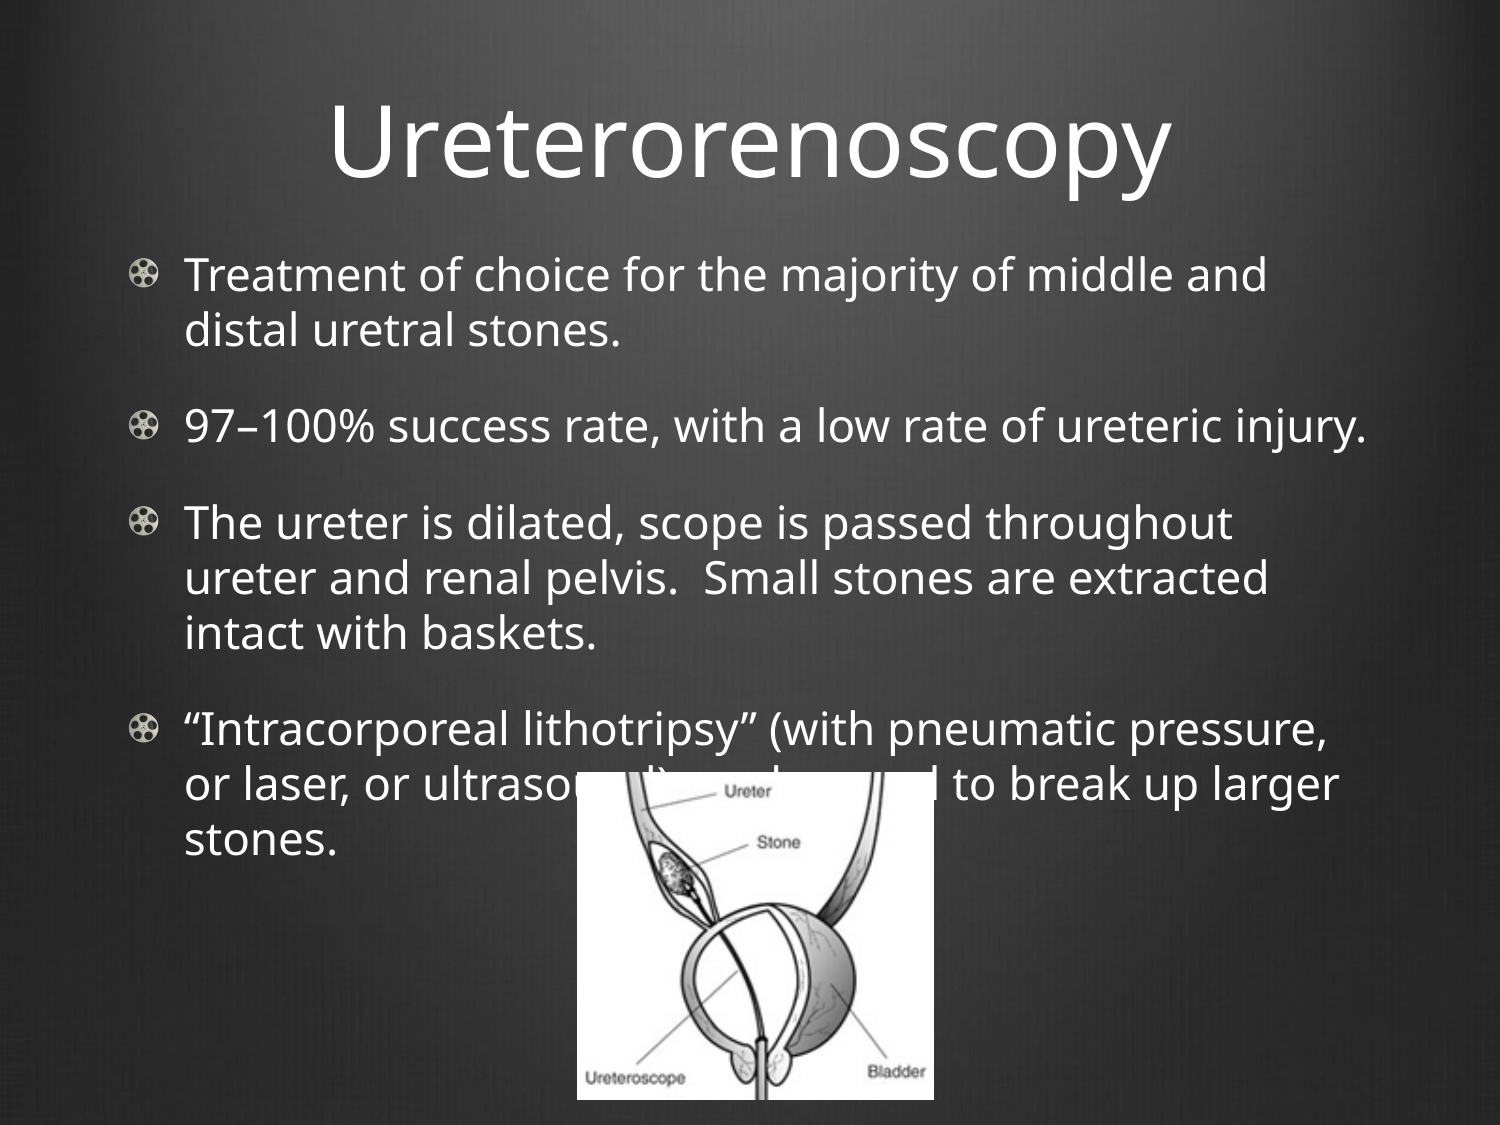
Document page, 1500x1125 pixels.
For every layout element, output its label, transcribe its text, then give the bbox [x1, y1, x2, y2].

picture [127, 711, 160, 744]
picture [127, 408, 160, 441]
picture [577, 772, 934, 1100]
list Treatment of choice for the majority of middle and distal uretral stones. 97–100% success rate, with a low rate of ureteric injury. The ureter is dilated, scope is passed throughout ureter and renal pelvis. Small stones are extracted intact with baskets. “Intracorporeal lithotripsy” (with pneumatic pressure, or laser, or ultrasound) can be used to break up larger stones. [112, 237, 1388, 937]
title Ureterorenoscopy [112, 19, 1388, 237]
picture [127, 256, 160, 289]
picture [127, 504, 160, 537]
